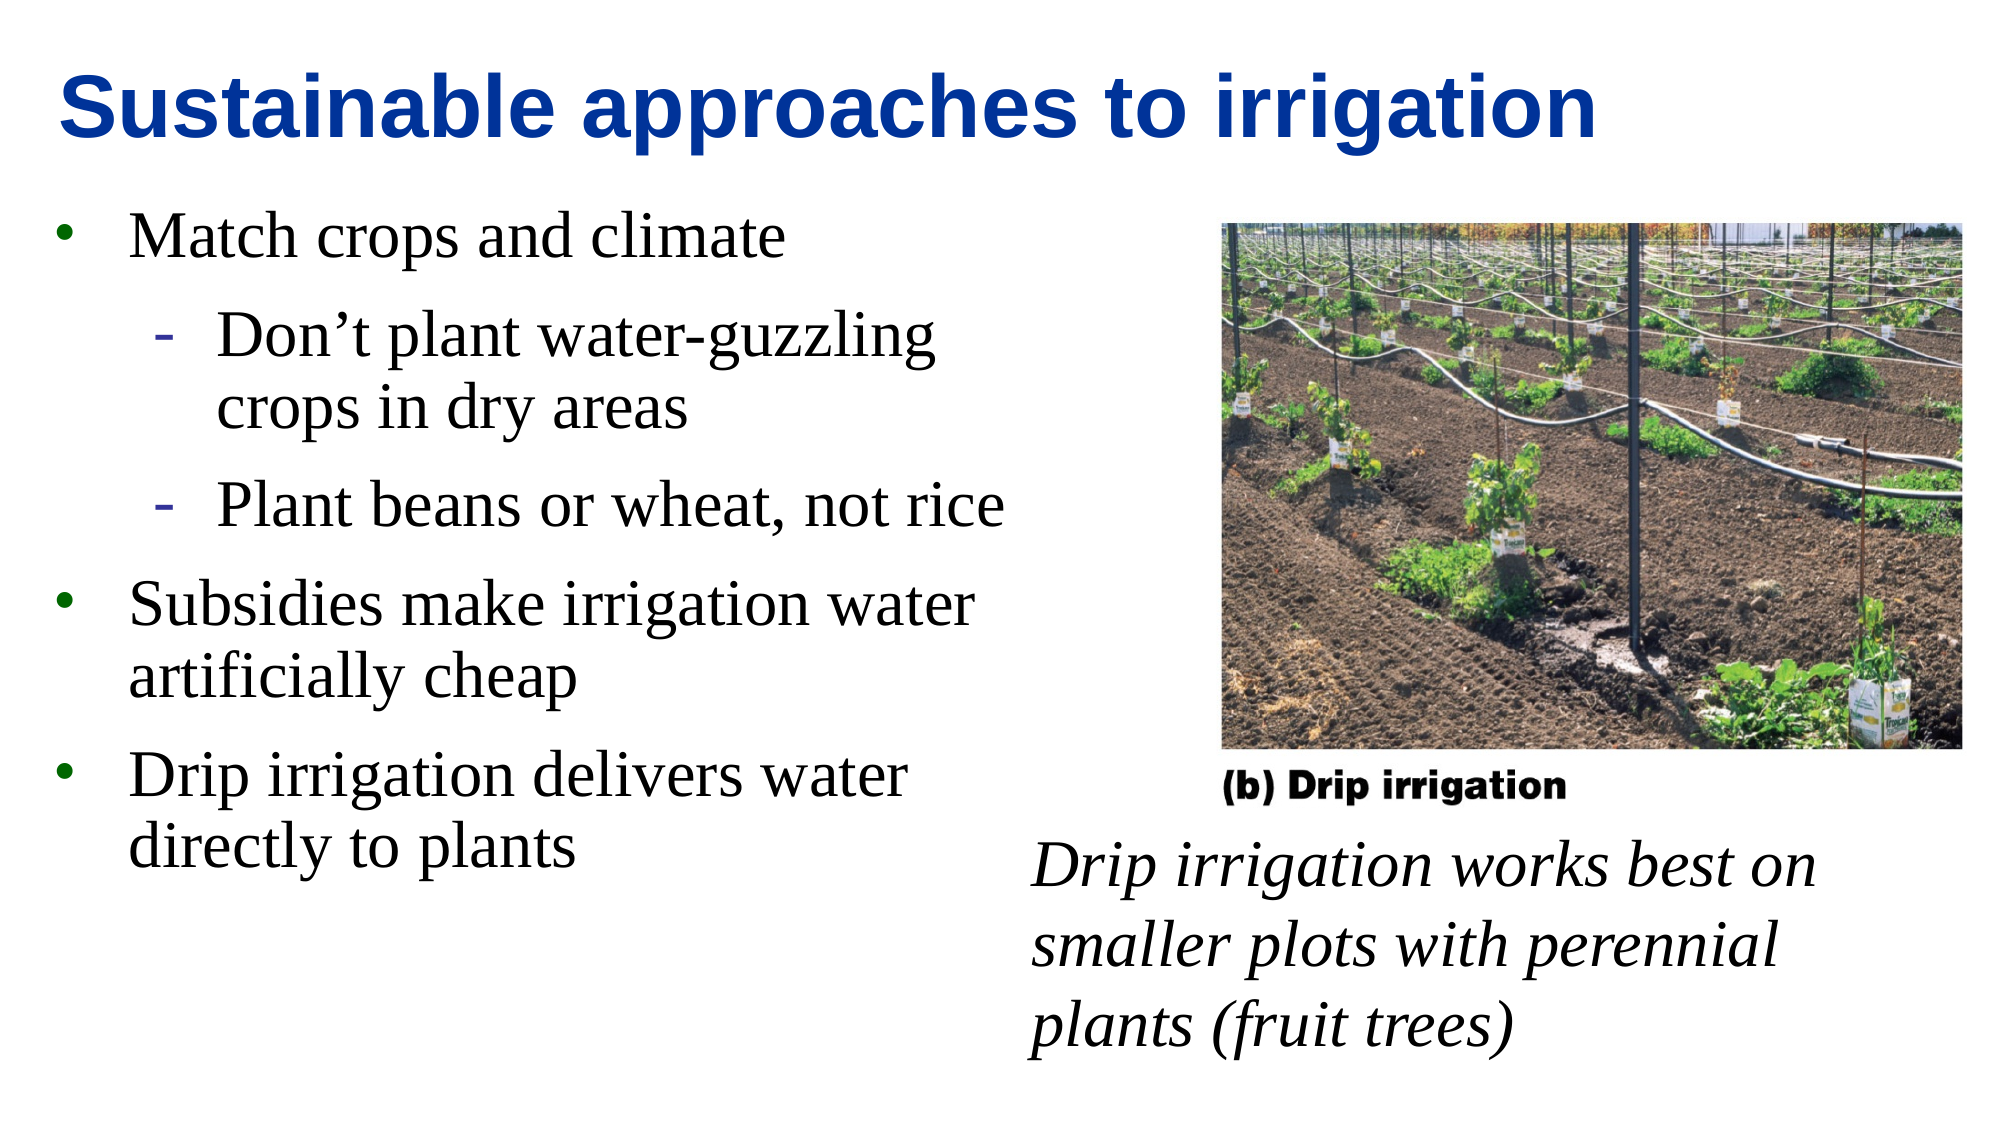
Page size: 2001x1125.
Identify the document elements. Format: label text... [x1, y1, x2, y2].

title Sustainable approaches to irrigation [58, 37, 1759, 156]
list Match crops and climate Don’t plant water-guzzling crops in dry areas Plant beans or wheat, not rice Subsidies make irrigation water artificially cheap Drip irrigation delivers water directly to plants [38, 178, 1050, 905]
text_box Drip irrigation works best on smaller plots with perennial plants (fruit trees) [1016, 812, 1967, 1068]
picture [1216, 217, 1967, 808]
